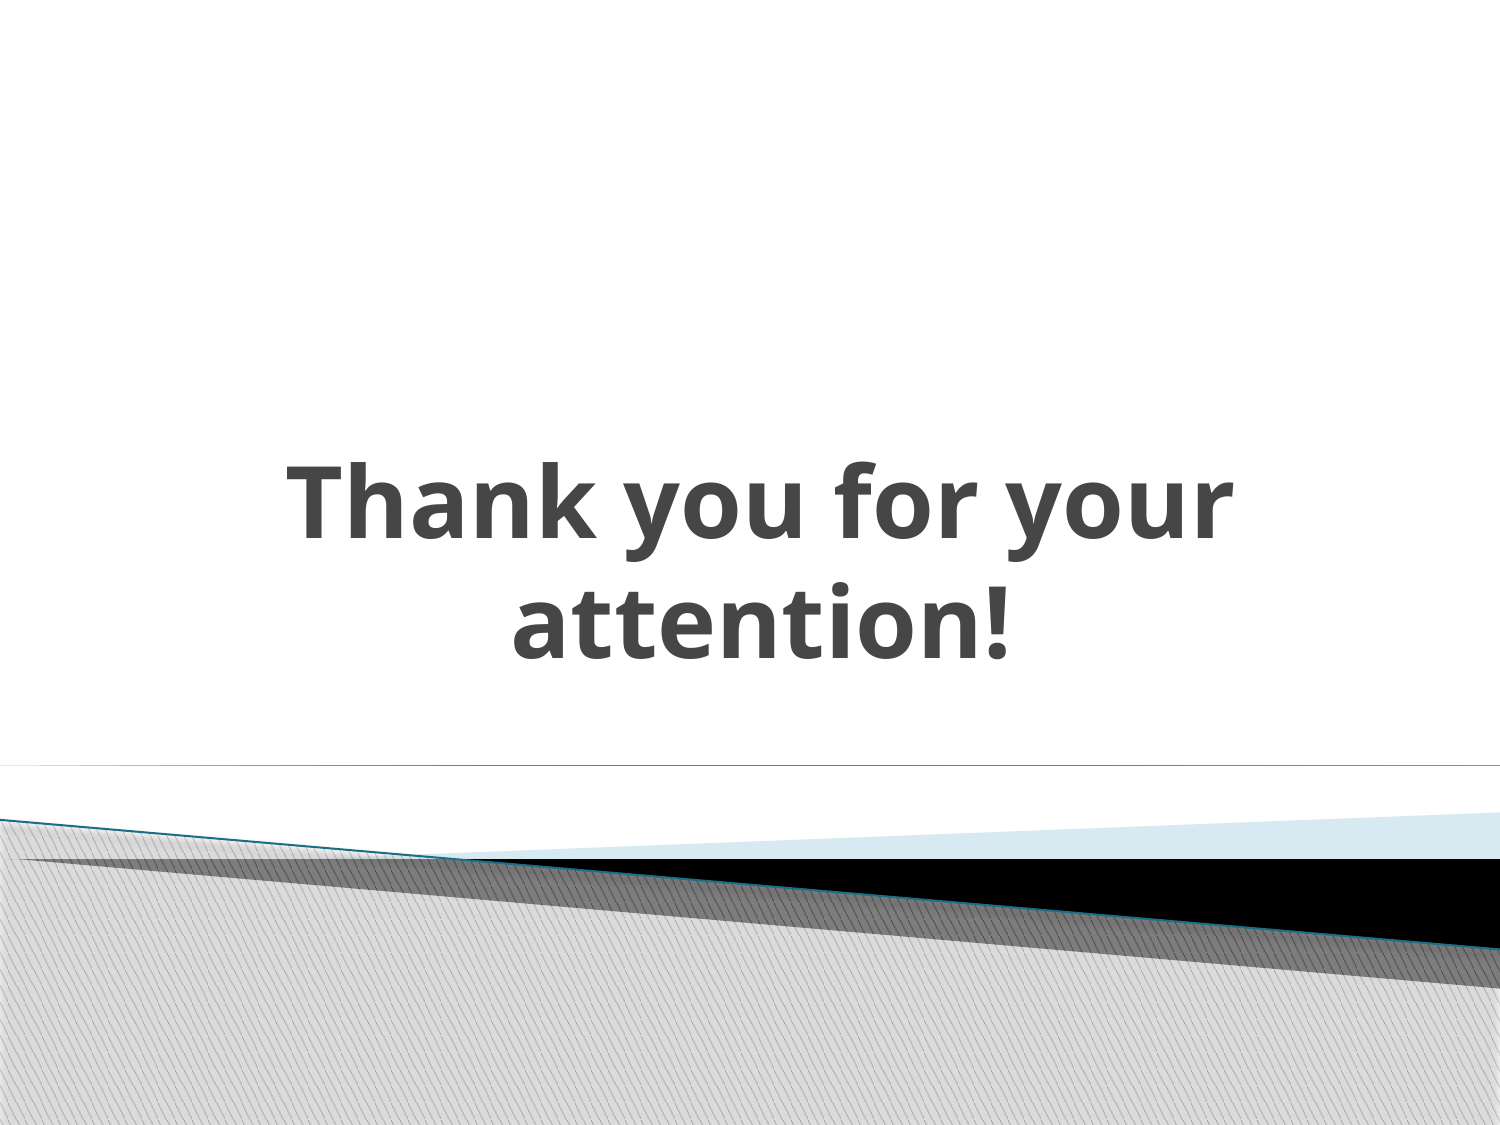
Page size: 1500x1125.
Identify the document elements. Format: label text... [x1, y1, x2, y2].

picture [5, 859, 1500, 989]
title Thank you for your attention! [123, 385, 1399, 686]
